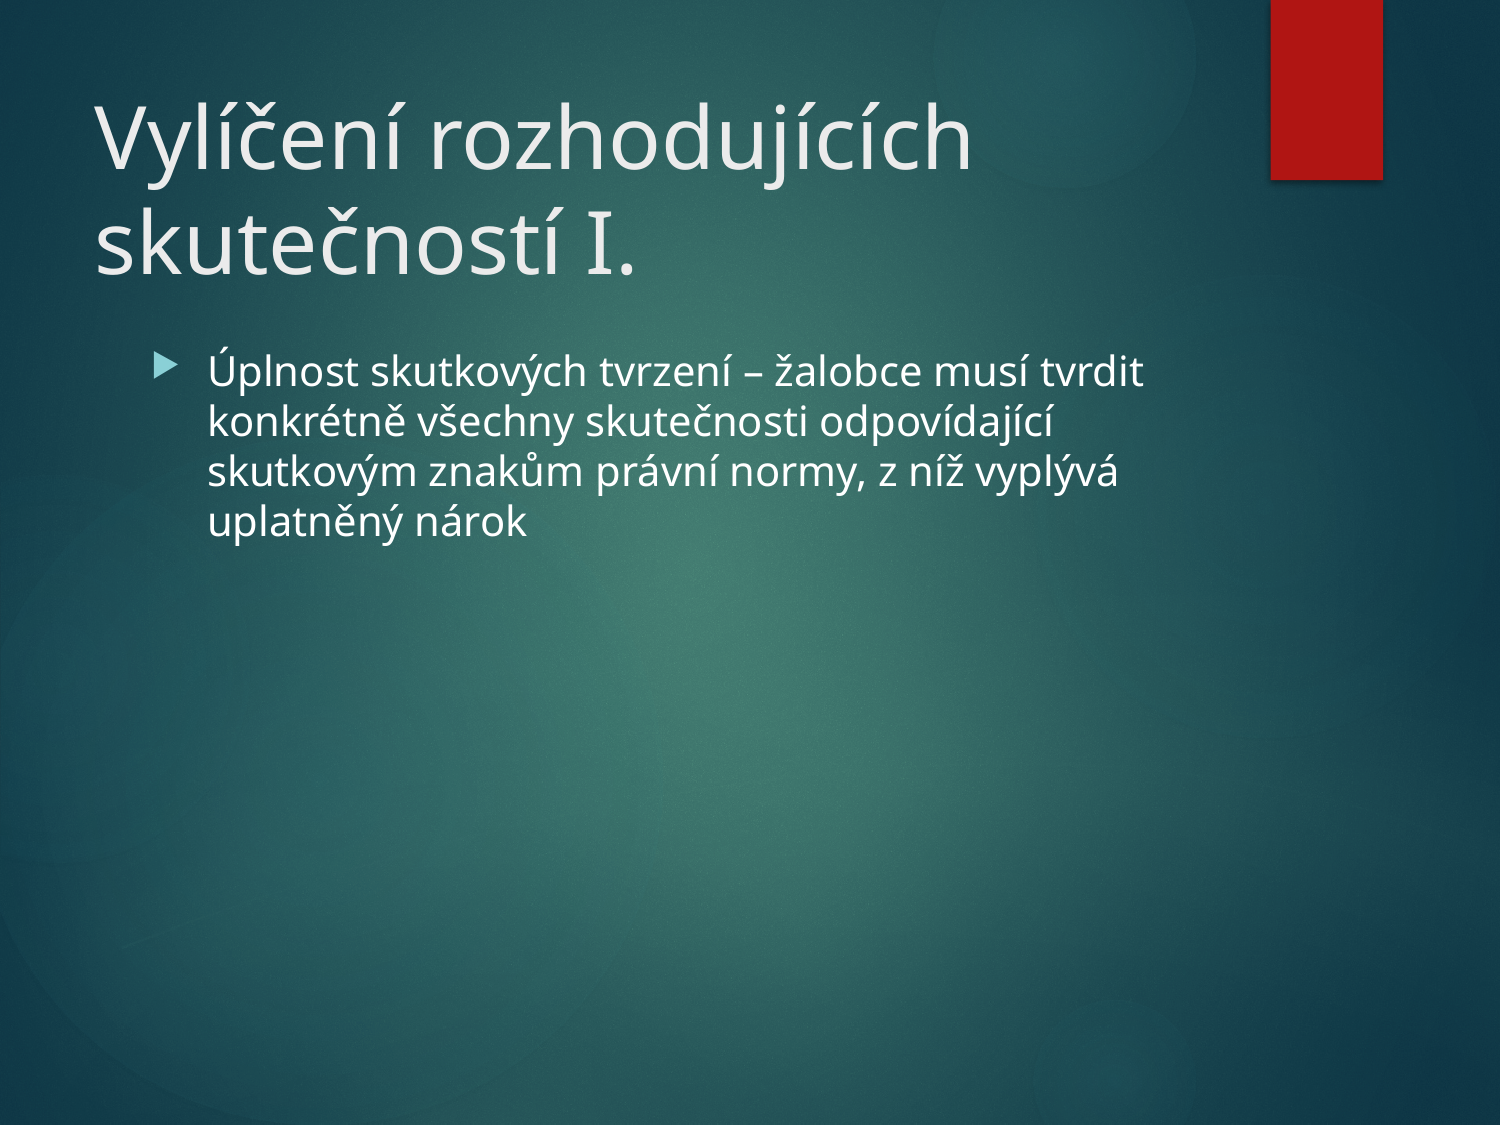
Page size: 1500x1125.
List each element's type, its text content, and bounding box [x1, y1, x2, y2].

list Úplnost skutkových tvrzení – žalobce musí tvrdit konkrétně všechny skutečnosti odpovídající skutkovým znakům právní normy, z níž vyplývá uplatněný nárok [135, 336, 1237, 1025]
title Vylíčení rozhodujících skutečností I. [79, 74, 1237, 304]
